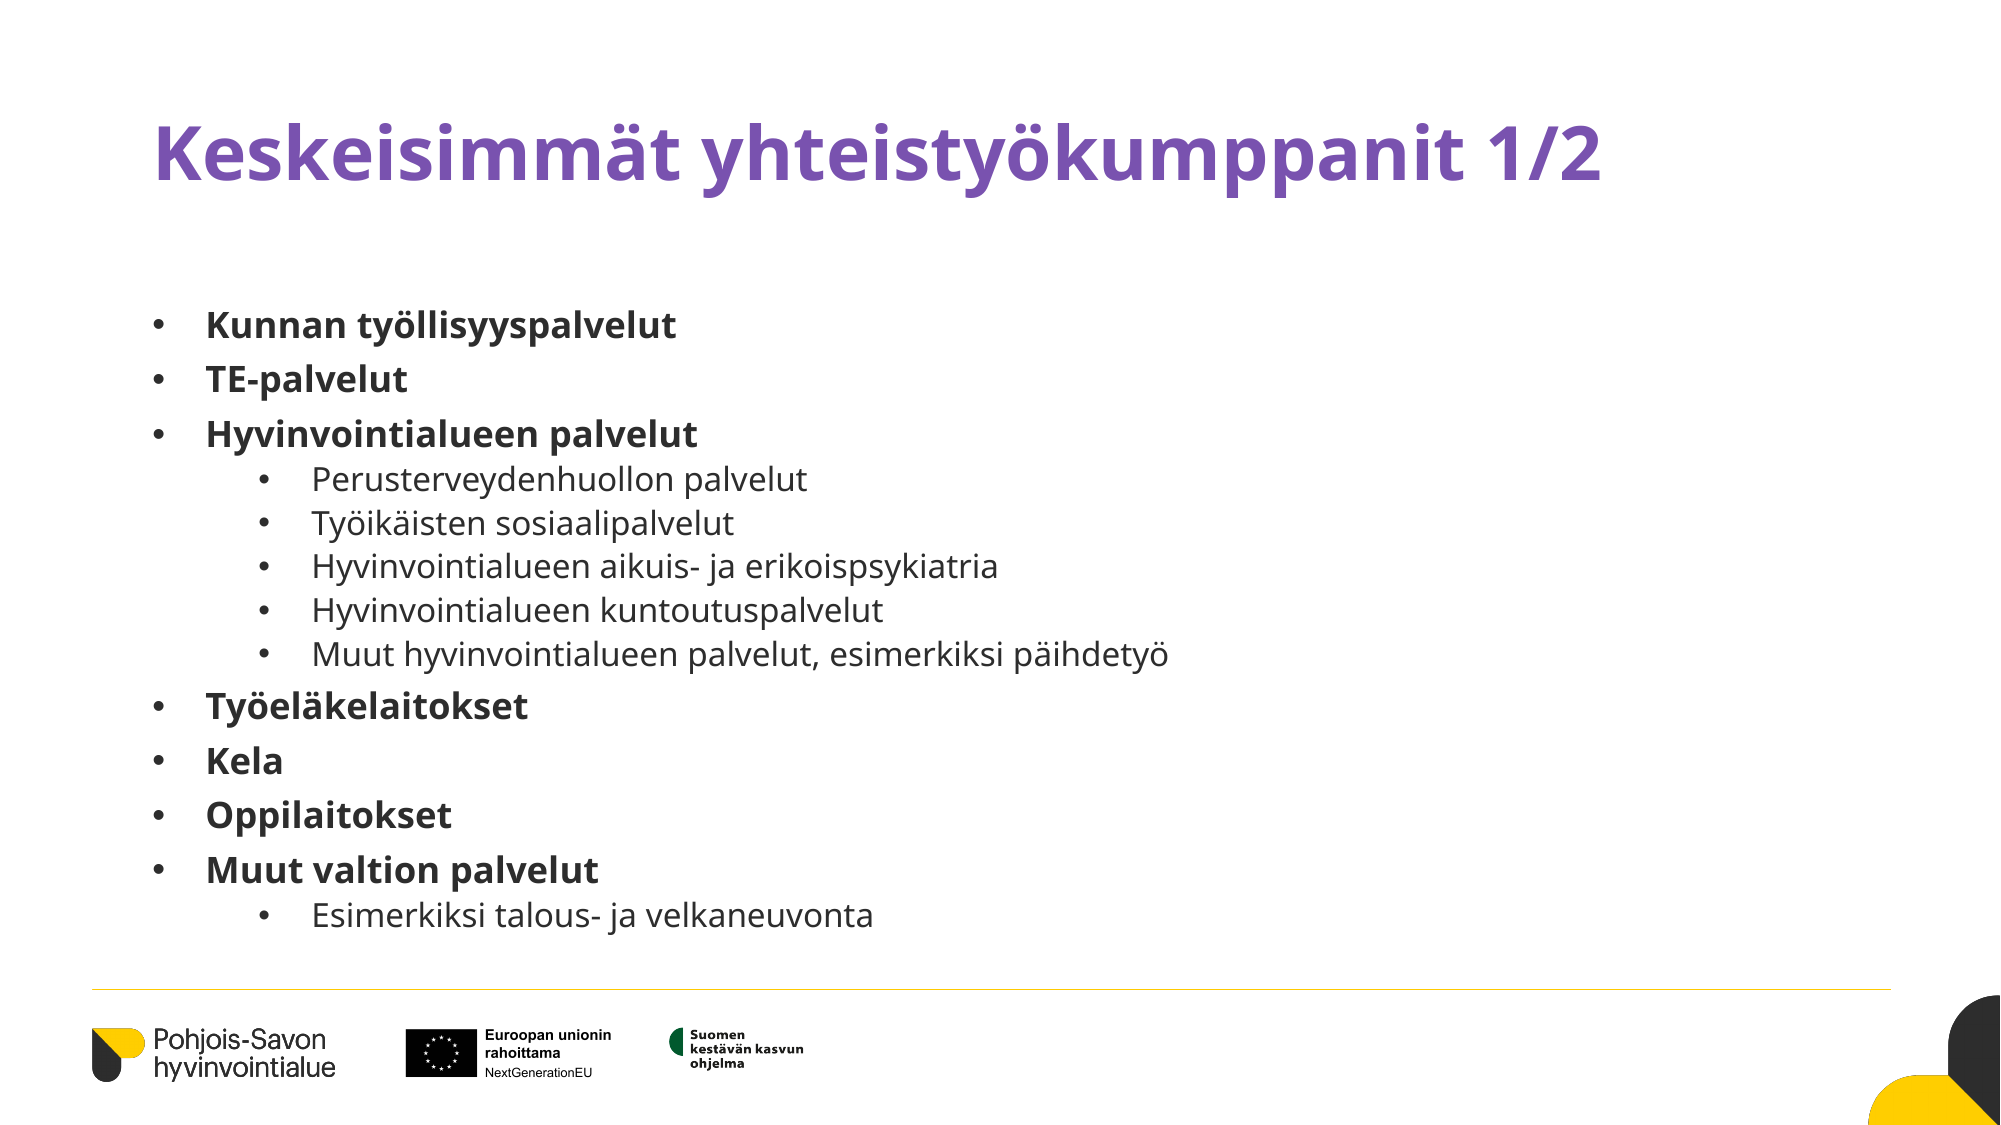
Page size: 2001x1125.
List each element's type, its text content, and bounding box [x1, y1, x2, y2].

picture [655, 1013, 817, 1082]
title Keskeisimmät yhteistyökumppanit 1/2 [137, 59, 1863, 203]
picture [1858, 990, 2000, 1125]
list Kunnan työllisyyspalvelut TE-palvelut Hyvinvointialueen palvelut Perusterveydenhuollon palvelut Työikäisten sosiaalipalvelut Hyvinvointialueen aikuis- ja erikoispsykiatria Hyvinvointialueen kuntoutuspalvelut Muut hyvinvointialueen palvelut, esimerkiksi päihdetyö Työeläkelaitokset Kela Oppilaitokset Muut valtion palvelut Esimerkiksi talous- ja velkaneuvonta [137, 299, 1863, 945]
picture [396, 1024, 636, 1082]
picture [92, 1028, 335, 1082]
